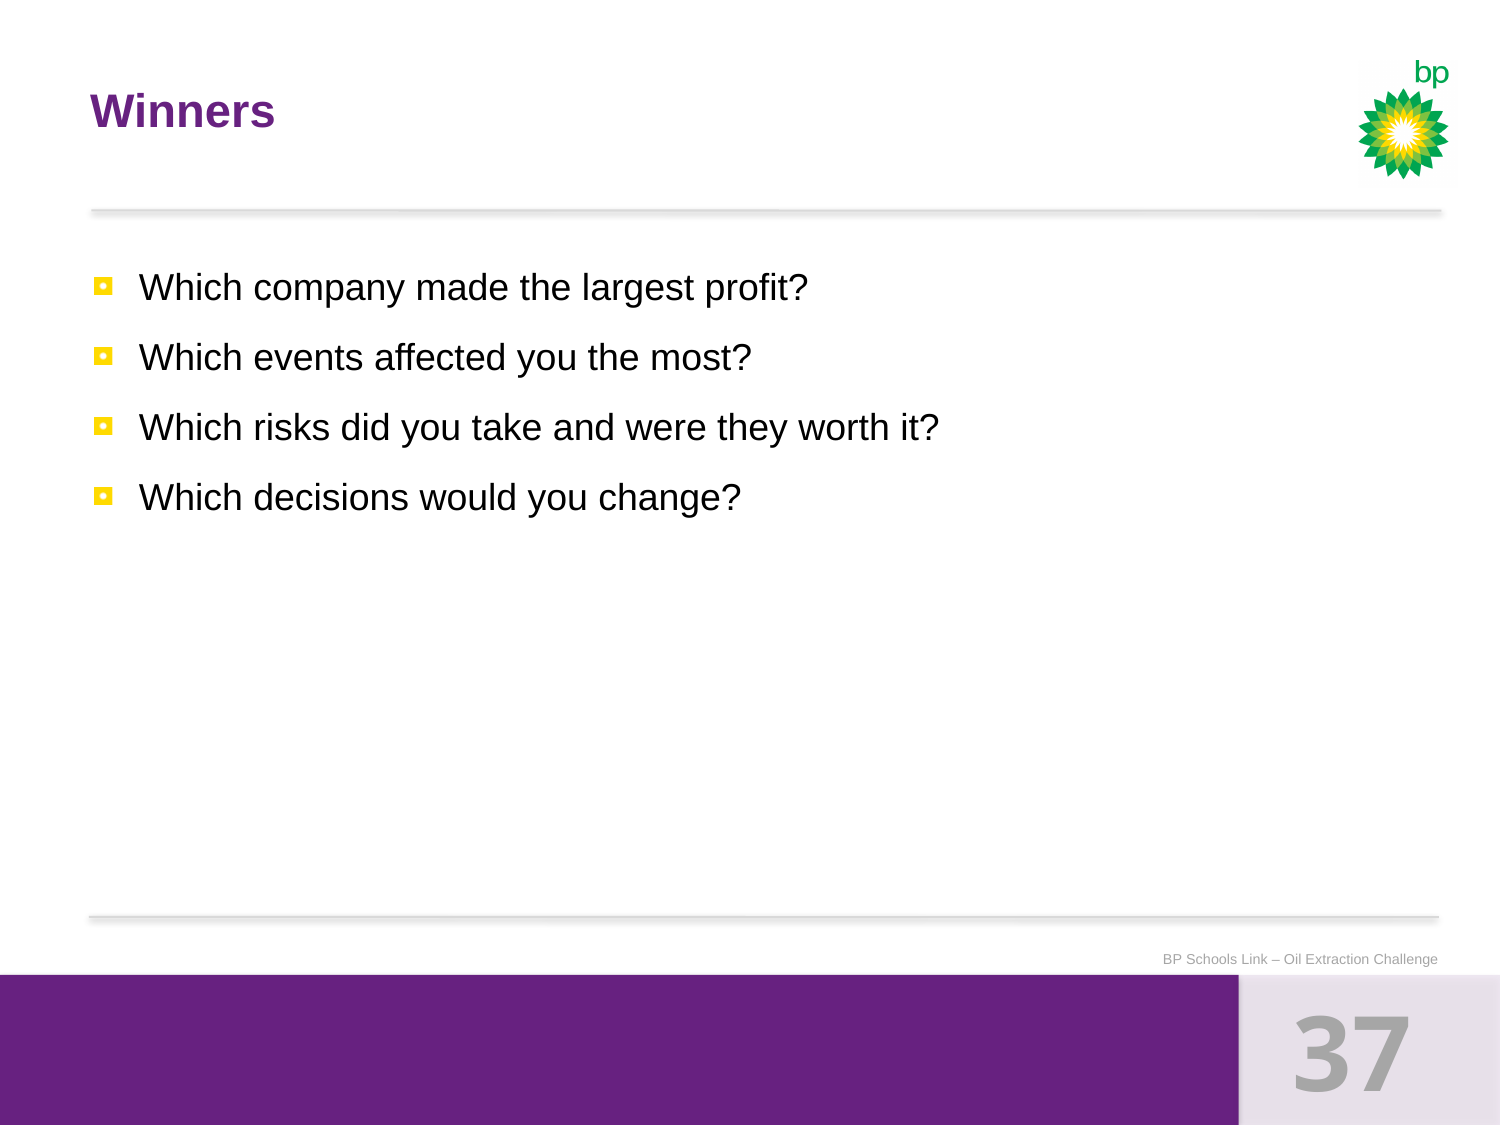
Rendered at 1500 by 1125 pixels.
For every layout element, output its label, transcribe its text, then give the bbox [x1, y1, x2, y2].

text_box [1238, 974, 1500, 1125]
text_box 37 [1267, 980, 1438, 1120]
picture [94, 277, 117, 295]
text_box BP Schools Link – Oil Extraction Challenge [1039, 939, 1454, 1015]
text_box [0, 974, 1233, 1125]
picture [94, 417, 117, 435]
picture [94, 347, 117, 365]
picture [1358, 60, 1458, 188]
title Winners [74, 55, 1426, 199]
picture [94, 487, 117, 505]
text_box Which company made the largest profit? Which events affected you the most? Which risks did you take and were they worth it? Which decisions would you change? [79, 256, 1353, 673]
